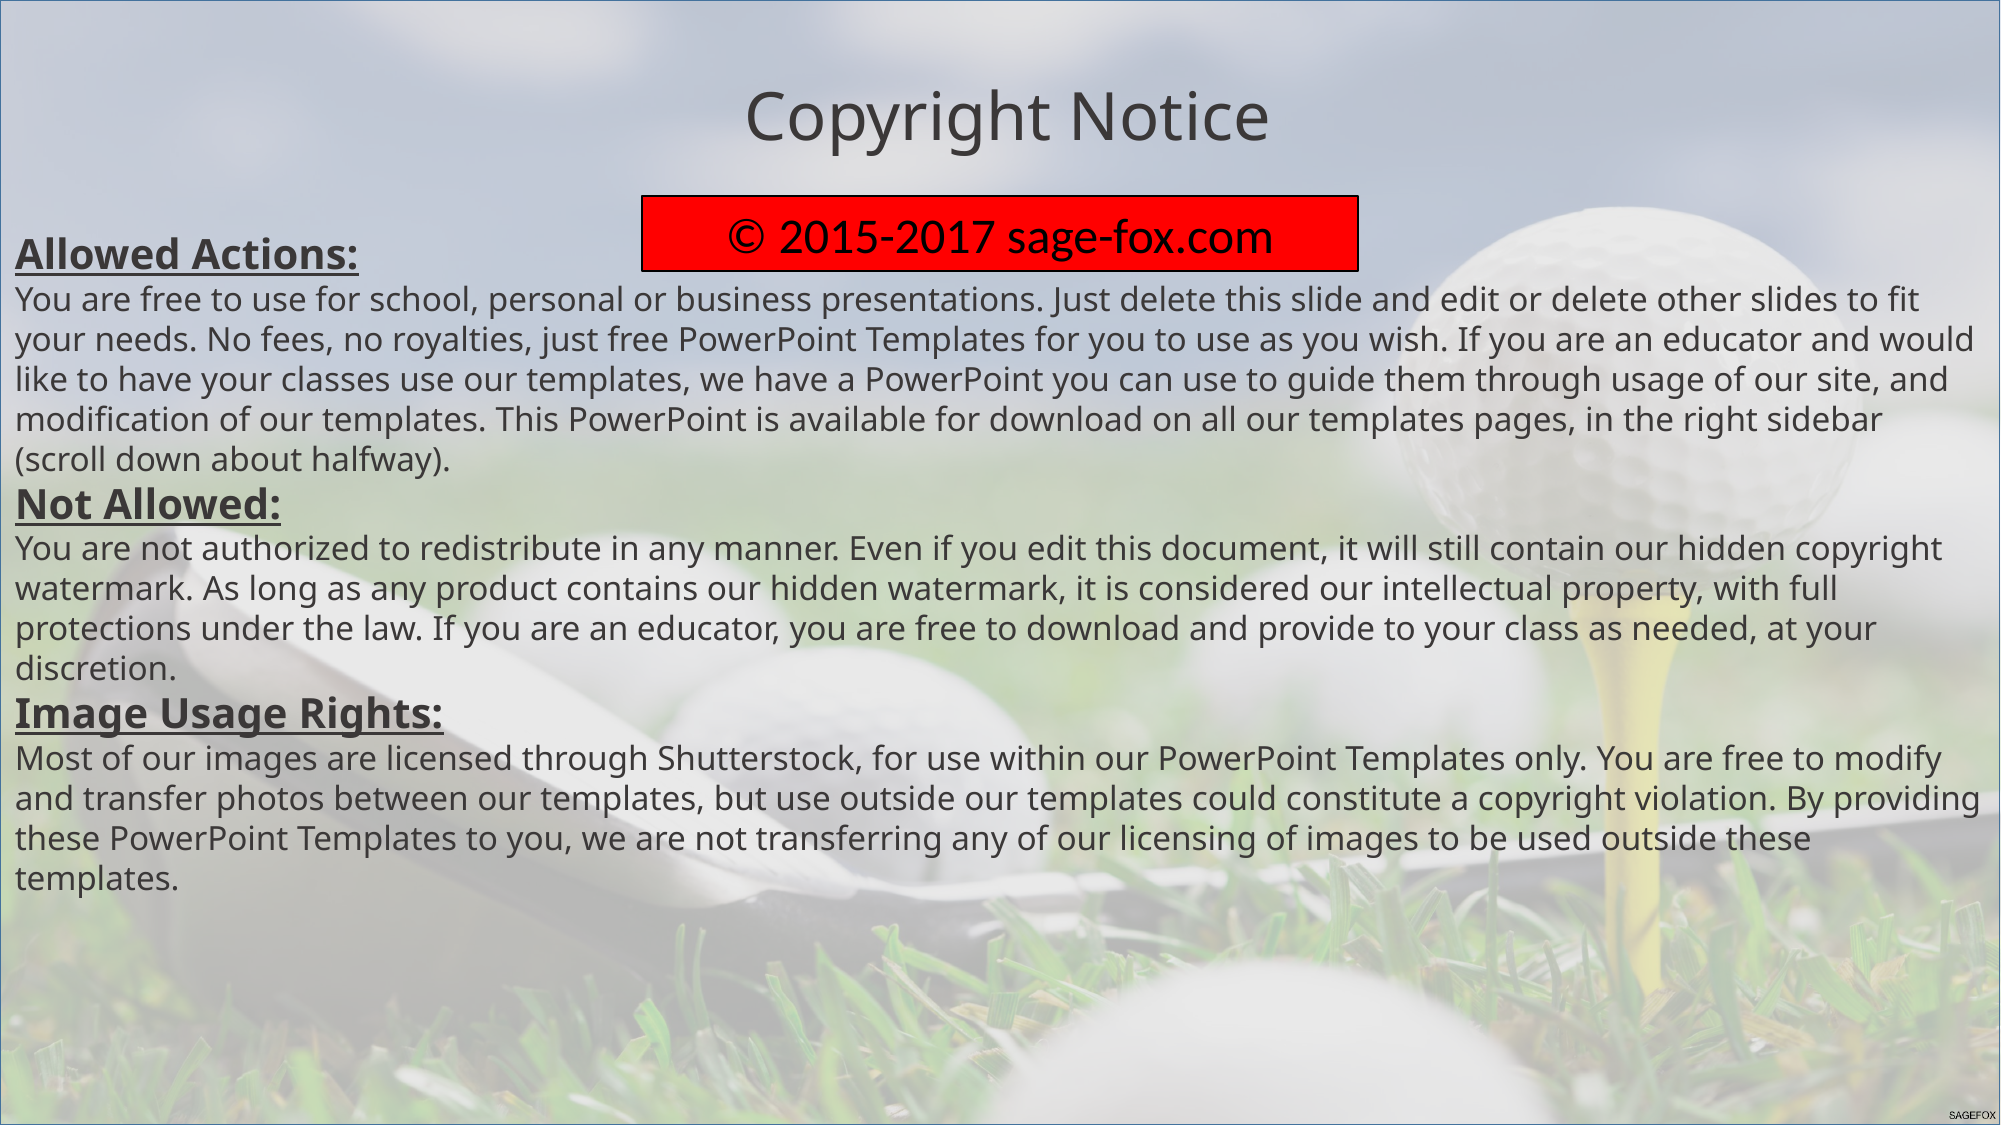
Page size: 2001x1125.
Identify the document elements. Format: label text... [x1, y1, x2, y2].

text_box Allowed Actions: You are free to use for school, personal or business presentations. Just delete this slide and edit or delete other slides to fit your needs. No fees, no royalties, just free PowerPoint Templates for you to use as you wish. If you are an educator and would like to have your classes use our templates, we have a PowerPoint you can use to guide them through usage of our site, and modification of our templates. This PowerPoint is available for download on all our templates pages, in the right sidebar (scroll down about halfway). Not Allowed: You are not authorized to redistribute in any manner. Even if you edit this document, it will still contain our hidden copyright watermark. As long as any product contains our hidden watermark, it is considered our intellectual property, with full protections under the law. If you are an educator, you are free to download and provide to your class as needed, at your discretion. Image Usage Rights: Most of our images are licensed through Shutterstock, for use within our PowerPoint Templates only. You are free to modify and transfer photos between our templates, but use outside our templates could constitute a copyright violation. By providing these PowerPoint Templates to you, we are not transferring any of our licensing of images to be used outside these templates. [0, 0, 2000, 1125]
title Copyright Notice [493, 60, 1524, 178]
text_box © 2015-2017 sage-fox.com [641, 196, 1358, 272]
